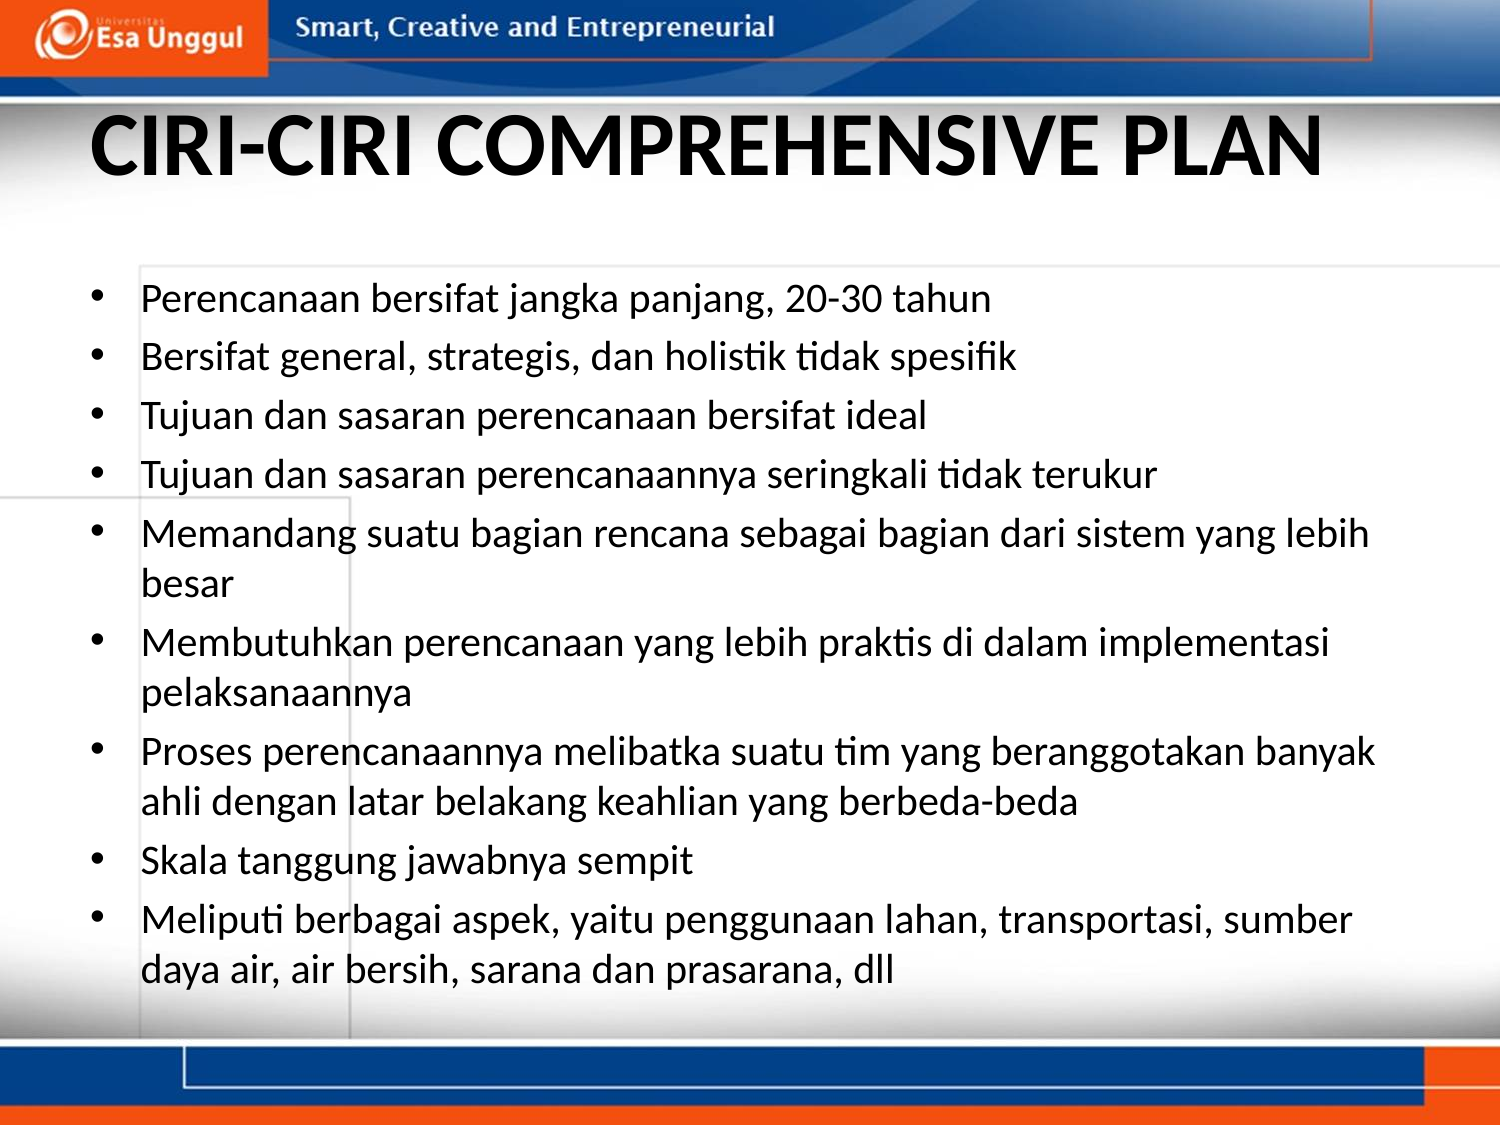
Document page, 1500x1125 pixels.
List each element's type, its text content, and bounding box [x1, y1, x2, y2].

list Perencanaan bersifat jangka panjang, 20-30 tahun Bersifat general, strategis, dan holistik tidak spesifik Tujuan dan sasaran perencanaan bersifat ideal Tujuan dan sasaran perencanaannya seringkali tidak terukur Memandang suatu bagian rencana sebagai bagian dari sistem yang lebih besar Membutuhkan perencanaan yang lebih praktis di dalam implementasi pelaksanaannya Proses perencanaannya melibatka suatu tim yang beranggotakan banyak ahli dengan latar belakang keahlian yang berbeda-beda Skala tanggung jawabnya sempit Meliputi berbagai aspek, yaitu penggunaan lahan, transportasi, sumber daya air, air bersih, sarana dan prasarana, dll [75, 262, 1425, 1005]
title CIRI-CIRI COMPREHENSIVE PLAN [75, 45, 1425, 233]
picture [0, 0, 1500, 1125]
